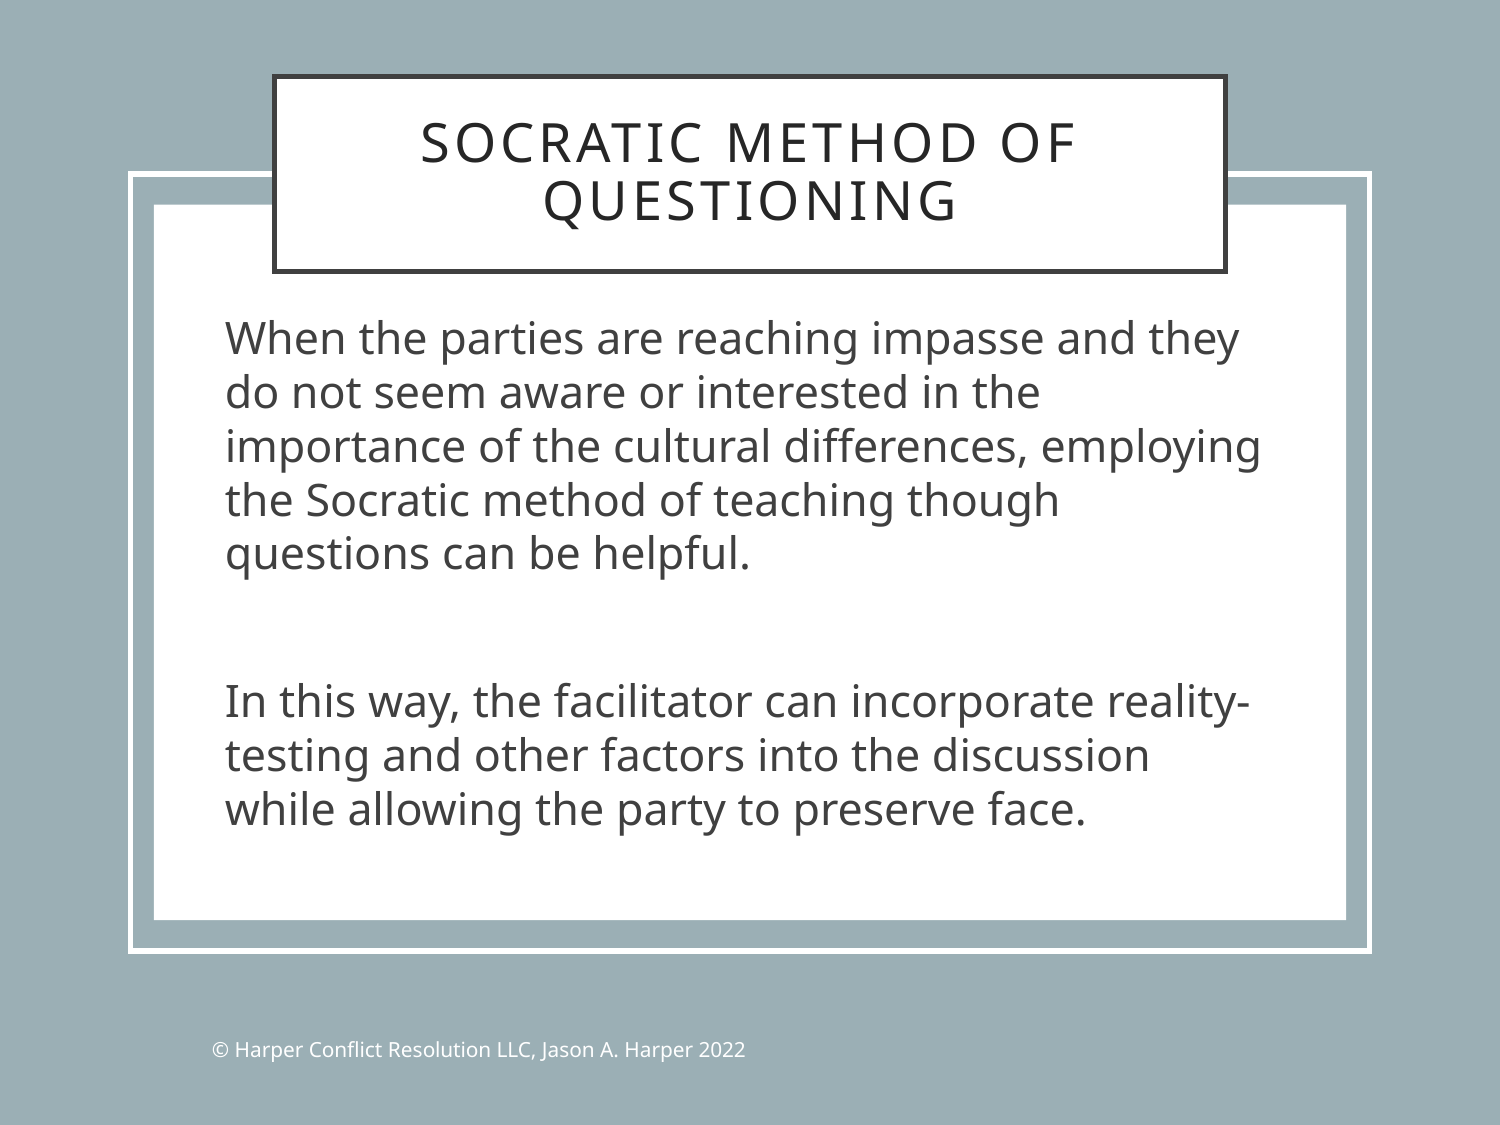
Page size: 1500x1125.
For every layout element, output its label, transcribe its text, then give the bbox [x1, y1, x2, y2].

text_box [0, 0, 1500, 1125]
text_box [130, 173, 1370, 952]
footer © Harper Conflict Resolution LLC, Jason A. Harper 2022 [196, 1023, 923, 1076]
title Socratic Method of Questioning [272, 74, 1228, 274]
list When the parties are reaching impasse and they do not seem aware or interested in the importance of the cultural differences, employing the Socratic method of teaching though questions can be helpful. In this way, the facilitator can incorporate reality-testing and other factors into the discussion while allowing the party to preserve face. [209, 302, 1291, 888]
